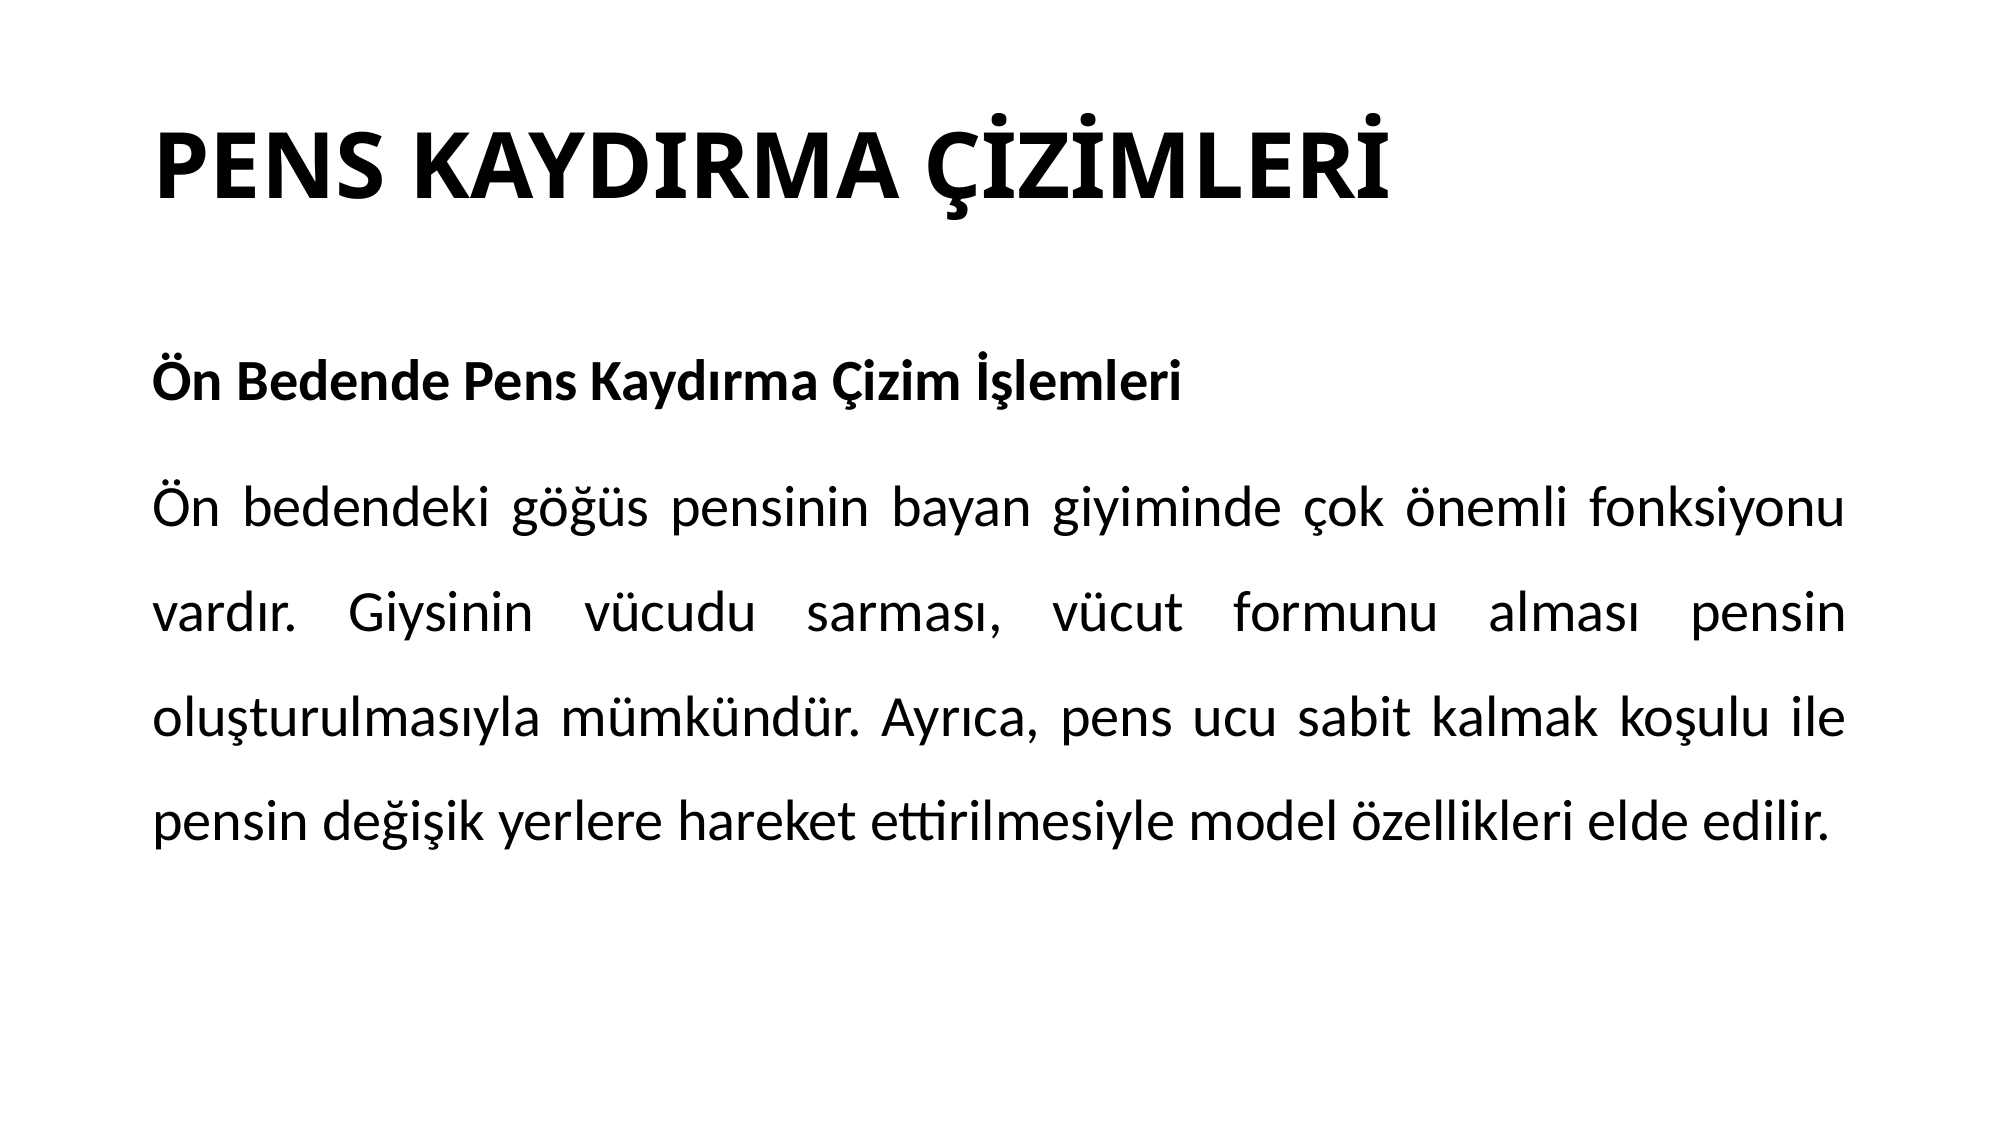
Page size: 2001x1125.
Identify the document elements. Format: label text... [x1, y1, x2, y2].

list Ön Bedende Pens Kaydırma Çizim İşlemleri Ön bedendeki göğüs pensinin bayan giyiminde çok önemli fonksiyonu vardır. Giysinin vücudu sarması, vücut formunu alması pensin oluşturulmasıyla mümkündür. Ayrıca, pens ucu sabit kalmak koşulu ile pensin değişik yerlere hareket ettirilmesiyle model özellikleri elde edilir. [137, 299, 1863, 1014]
title PENS KAYDIRMA ÇİZİMLERİ [137, 59, 1863, 278]
